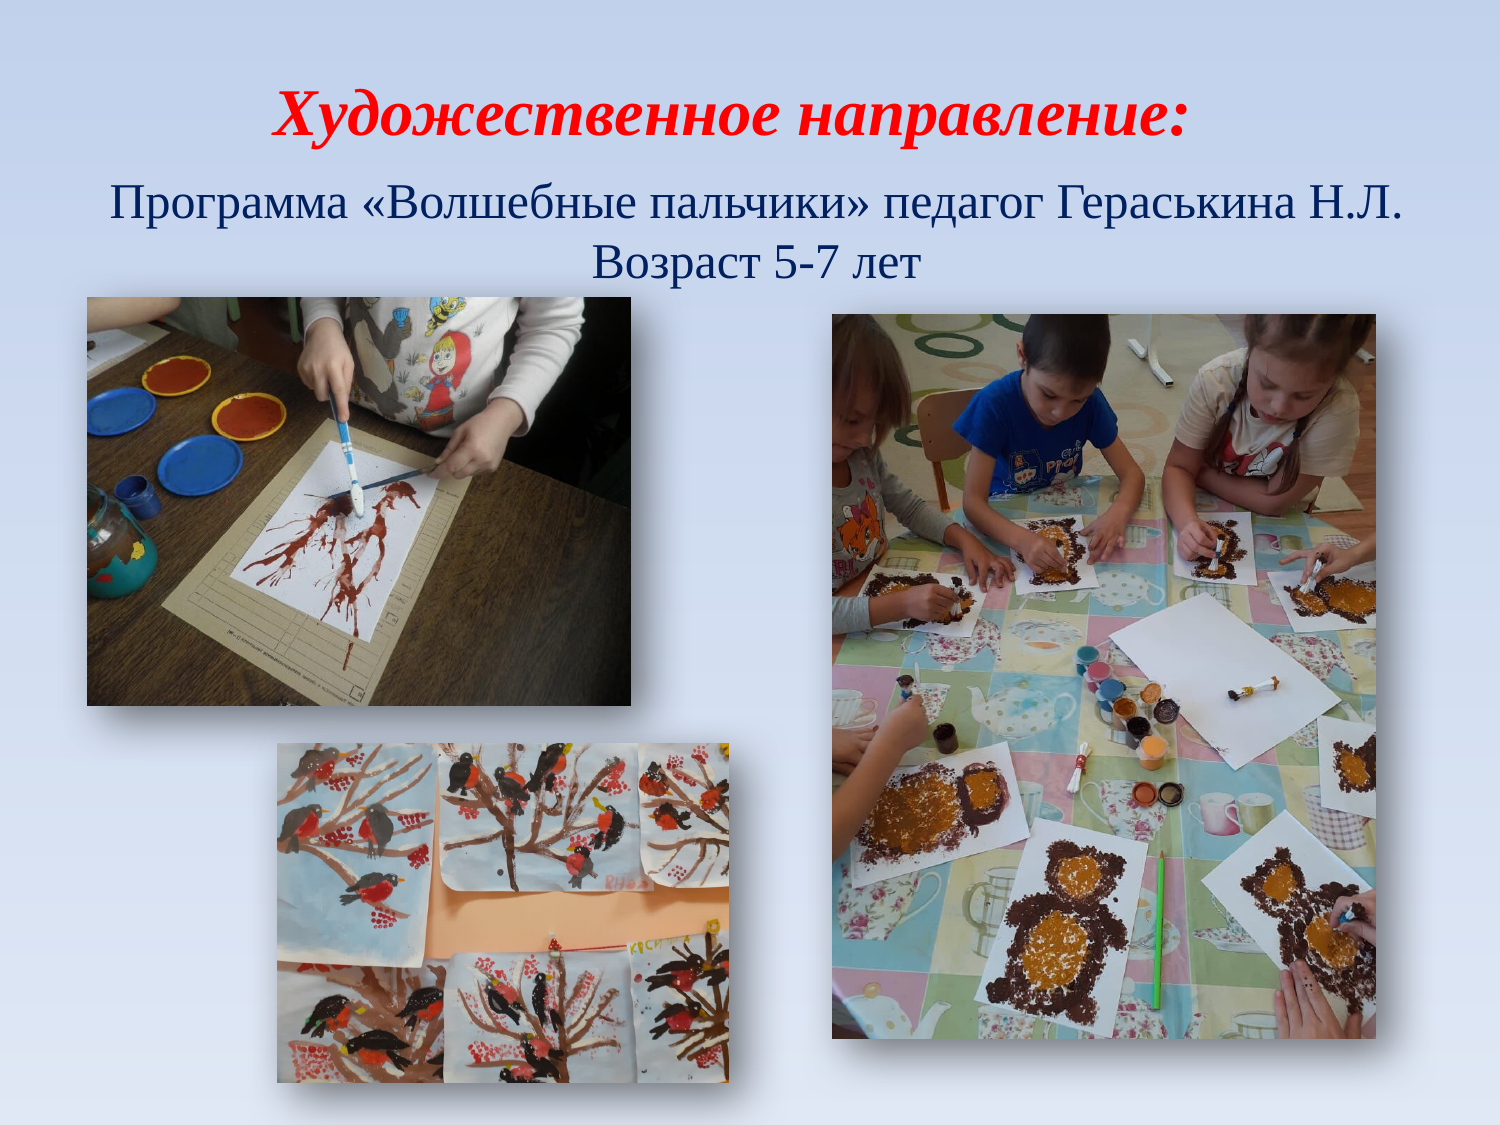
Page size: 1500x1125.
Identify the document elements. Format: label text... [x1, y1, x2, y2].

list Программа «Волшебные пальчики» педагог Гераськина Н.Л. Возраст 5-7 лет [76, 160, 1437, 982]
picture [832, 314, 1377, 1040]
title Художественное направление: [75, 45, 1425, 173]
picture [87, 297, 631, 706]
picture [277, 743, 729, 1083]
